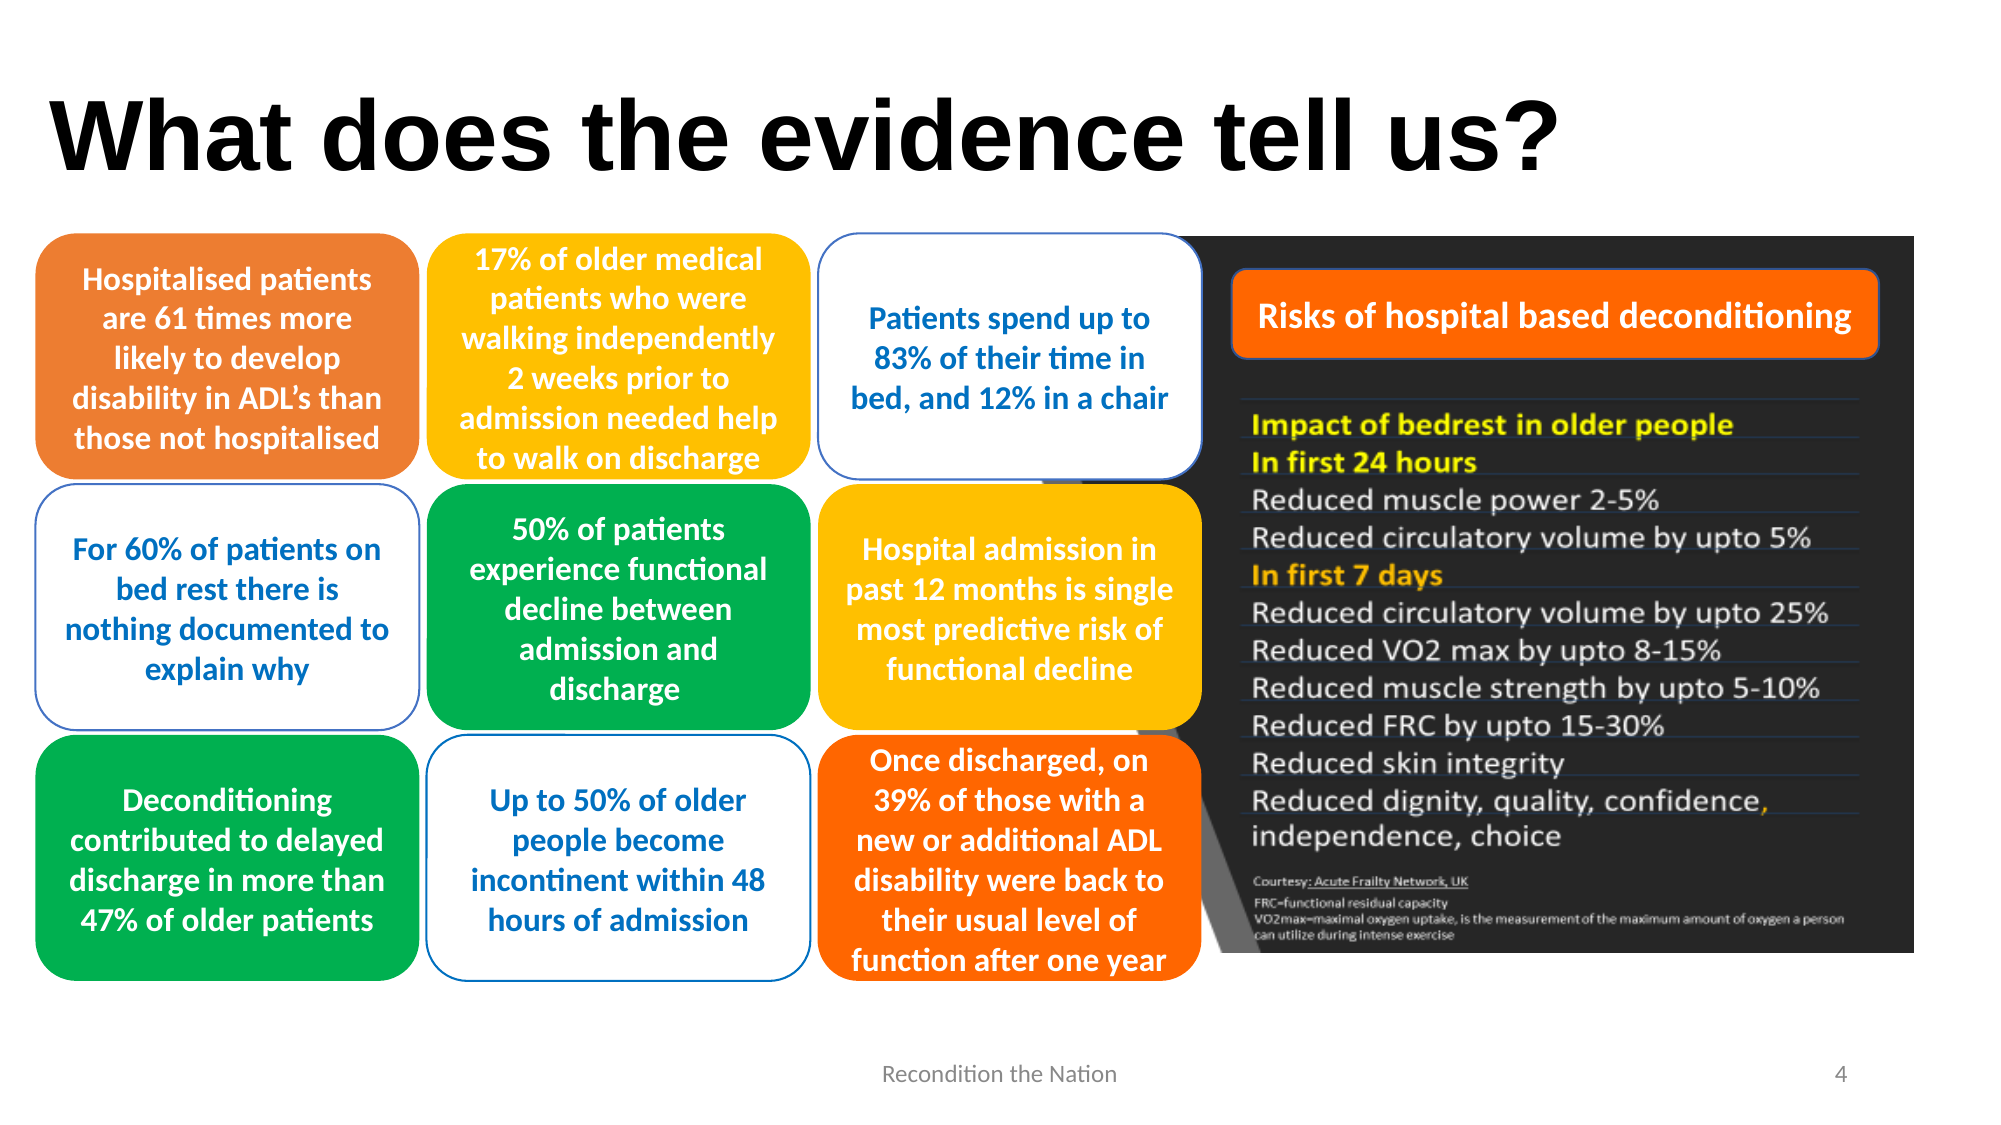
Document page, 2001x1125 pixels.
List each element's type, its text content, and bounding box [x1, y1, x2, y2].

text_box Once discharged, on 39% of those with a new or additional ADL disability were back to their usual level of function after one year [817, 734, 1196, 981]
slide_number 4 [1412, 1042, 1863, 1103]
text_box Deconditioning contributed to delayed discharge in more than 47% of older patients [35, 734, 420, 981]
text_box 17% of older medical patients who were walking independently 2 weeks prior to admission needed help to walk on discharge [426, 233, 811, 480]
text_box Patients spend up to 83% of their time in bed, and 12% in a chair [818, 233, 1168, 480]
text_box 50% of patients experience functional decline between admission and discharge [426, 484, 811, 731]
picture [866, 236, 1914, 953]
text_box Hospital admission in past 12 months is single most predictive risk of functional decline [818, 484, 861, 731]
text_box Up to 50% of older people become incontinent within 48 hours of admission [426, 734, 811, 981]
text_box For 60% of patients on bed rest there is nothing documented to explain why [35, 484, 420, 731]
text_box Hospitalised patients are 61 times more likely to develop disability in ADL’s than those not hospitalised [35, 233, 420, 480]
text_box What does the evidence tell us? [34, 77, 1760, 200]
footer Recondition the Nation [662, 1042, 1338, 1103]
